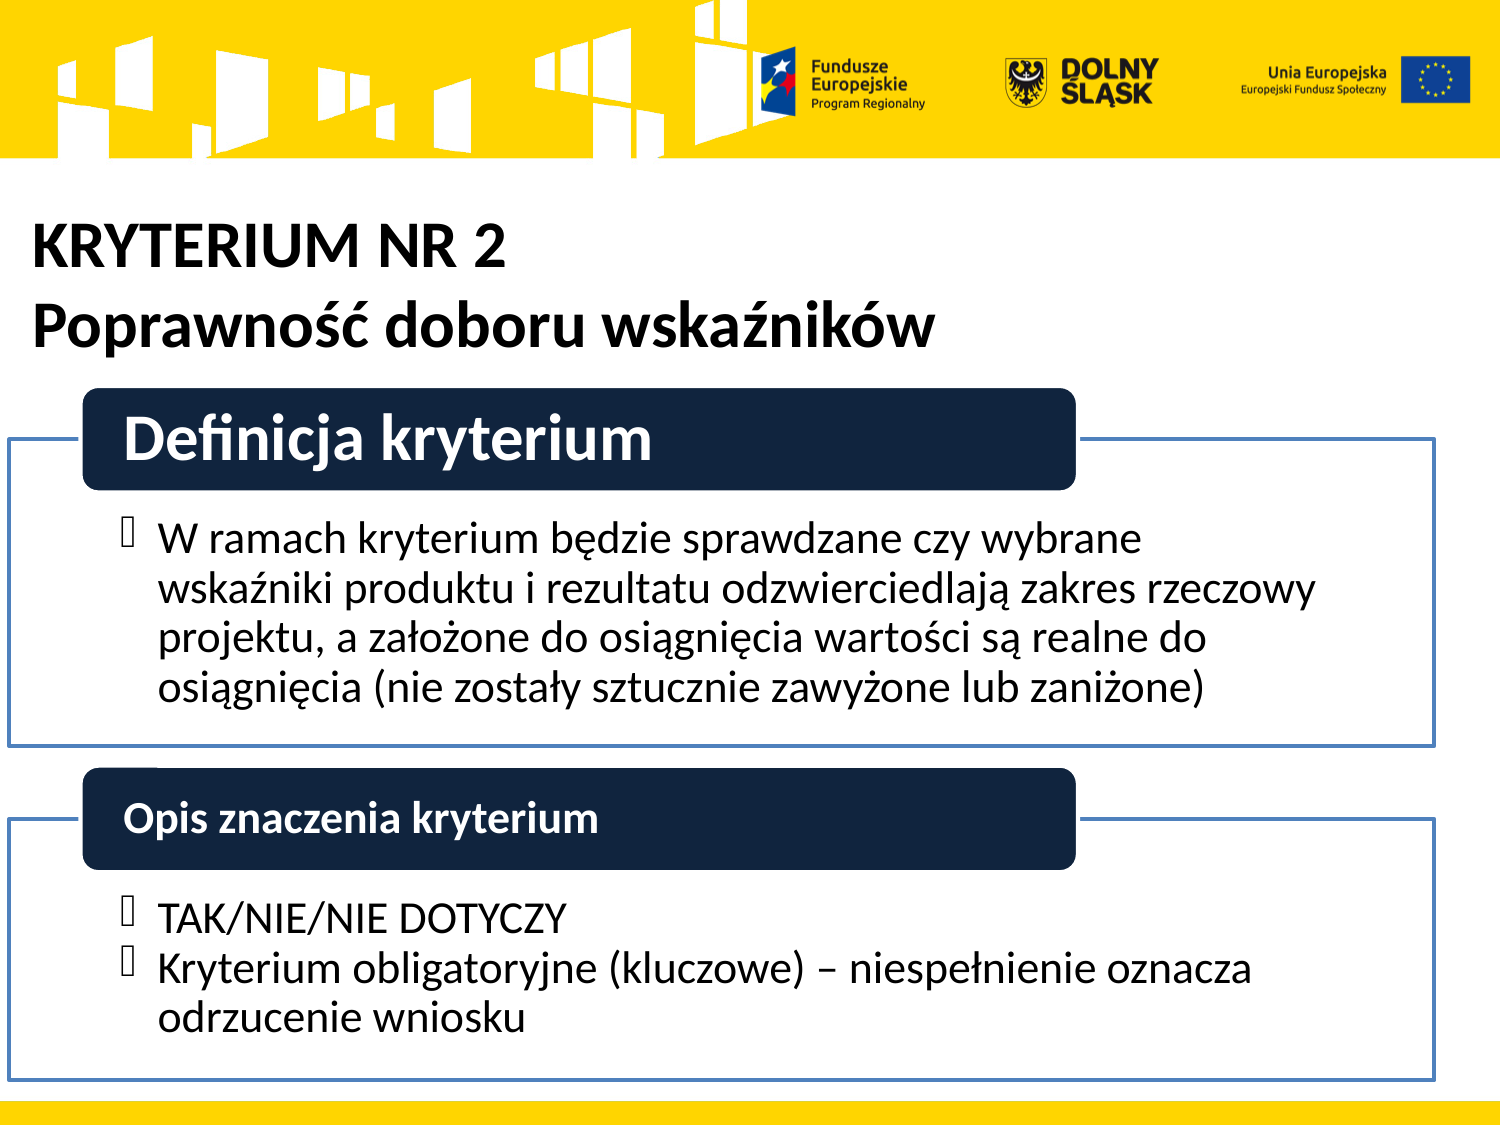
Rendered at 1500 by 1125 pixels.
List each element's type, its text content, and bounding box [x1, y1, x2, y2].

text_box TAK/NIE/NIE DOTYCZY Kryterium obligatoryjne (kluczowe) – niespełnienie oznacza odrzucenie wniosku [7, 817, 1436, 1082]
text_box Definicja kryterium [78, 383, 1081, 495]
picture [0, 0, 1500, 1125]
text_box W ramach kryterium będzie sprawdzane czy wybrane wskaźniki produktu i rezultatu odzwierciedlają zakres rzeczowy projektu, a założone do osiągnięcia wartości są realne do osiągnięcia (nie zostały sztucznie zawyżone lub zaniżone) [7, 437, 1436, 748]
text_box KRYTERIUM NR 2 Poprawność doboru wskaźników [17, 231, 1366, 437]
text_box Opis znaczenia kryterium [78, 763, 1081, 875]
